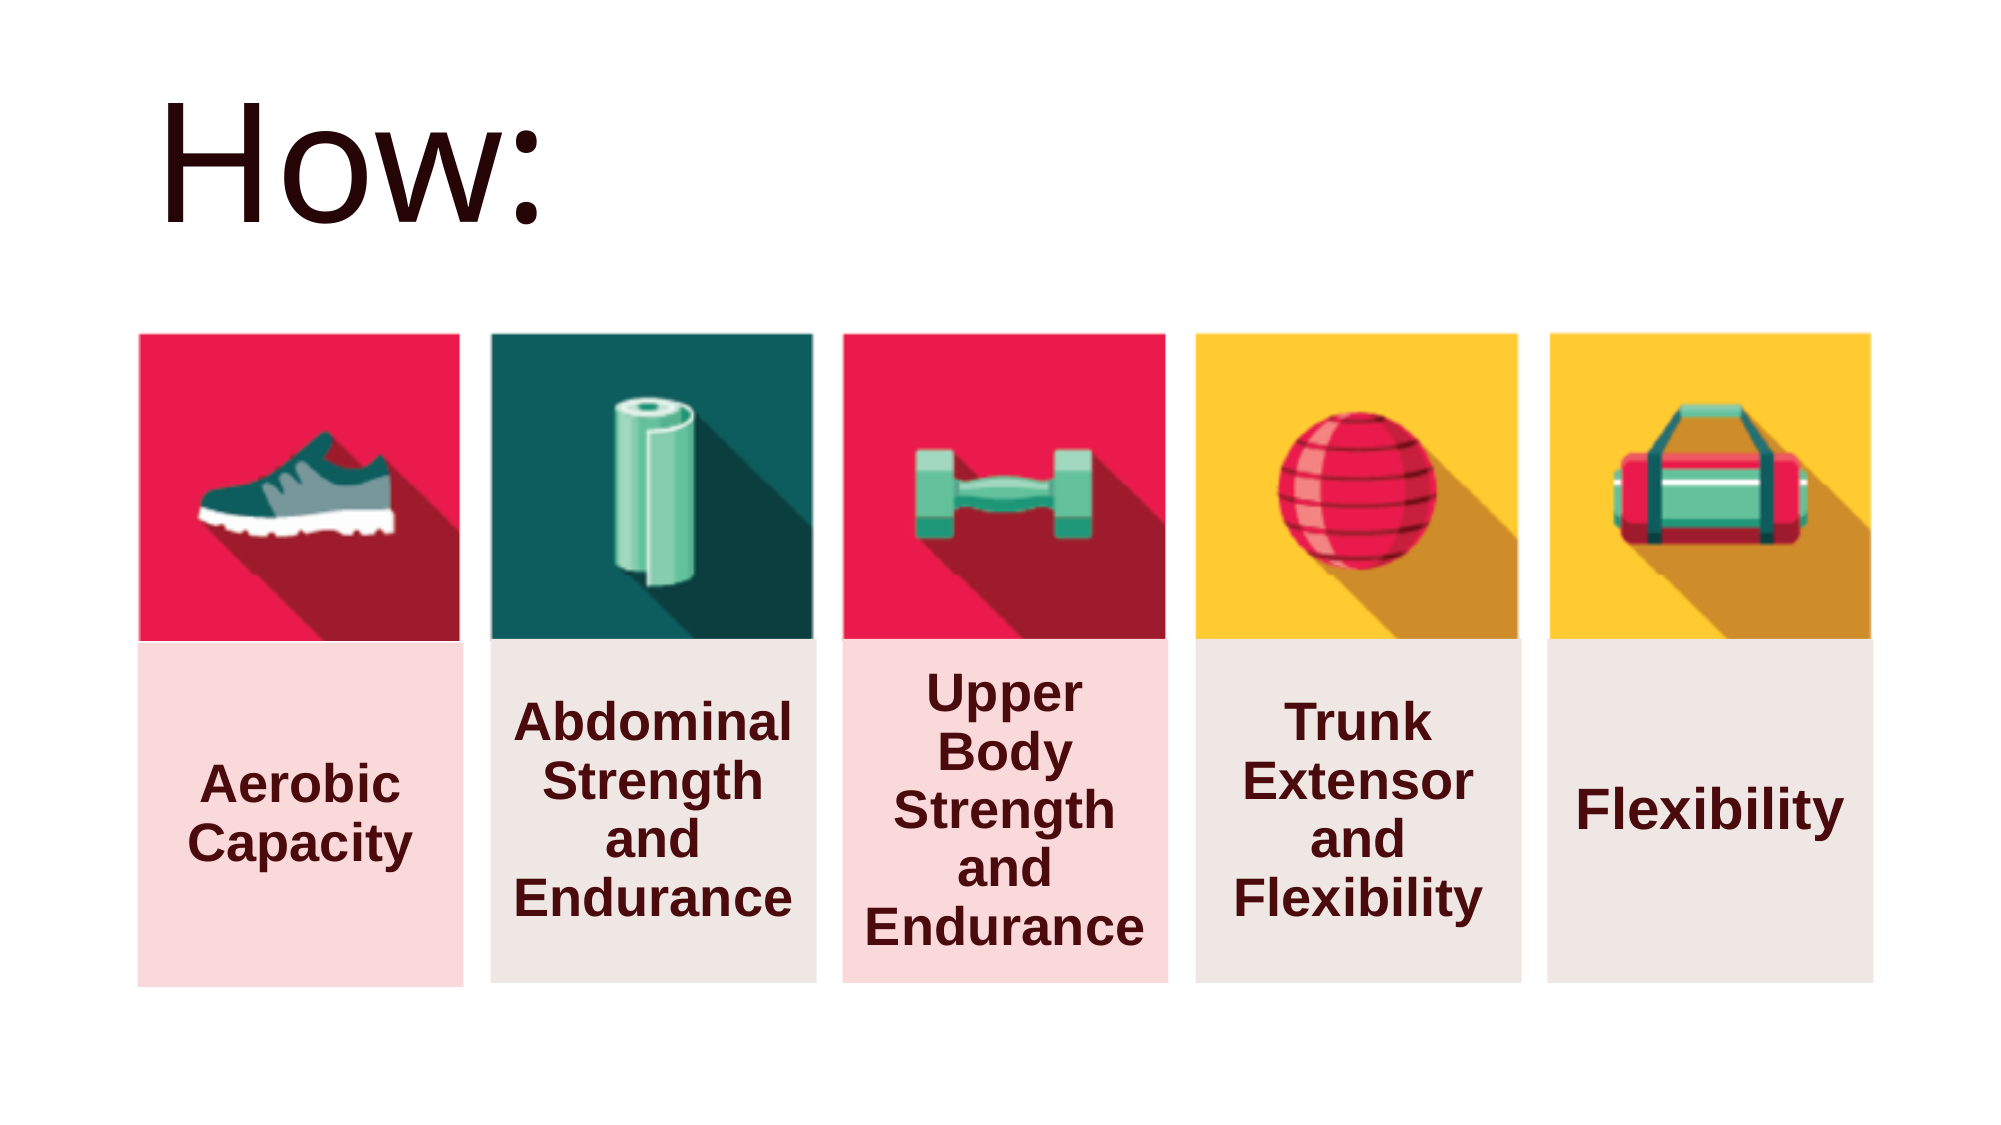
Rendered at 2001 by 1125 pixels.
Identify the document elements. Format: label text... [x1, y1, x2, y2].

list Trunk Extensor and Flexibility [1195, 641, 1522, 983]
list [114, 308, 1897, 641]
title How: [137, 59, 1863, 278]
list Aerobic Capacity [137, 642, 464, 987]
list Abdominal Strength and Endurance [490, 641, 817, 983]
list Flexibility [1547, 641, 1874, 983]
list Upper Body Strength and Endurance [842, 641, 1169, 983]
